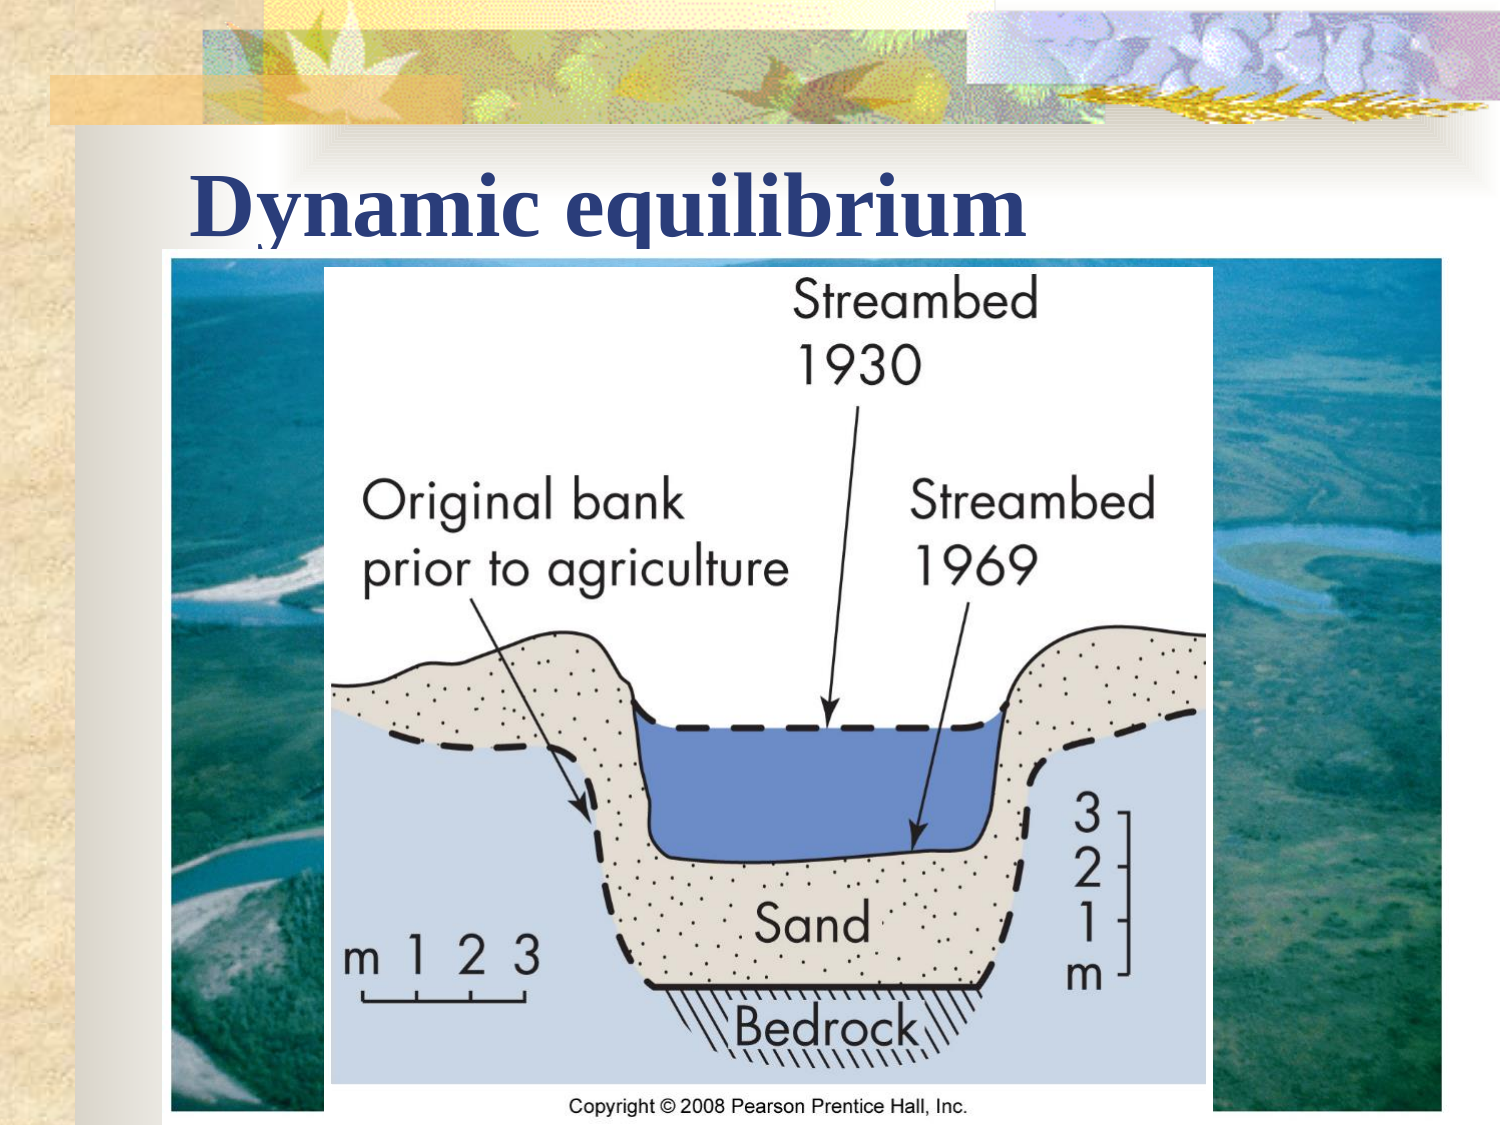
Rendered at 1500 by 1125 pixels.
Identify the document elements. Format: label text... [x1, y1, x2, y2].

picture [0, 0, 1500, 1125]
picture [162, 249, 1451, 1125]
title Dynamic equilibrium [174, 137, 1450, 249]
